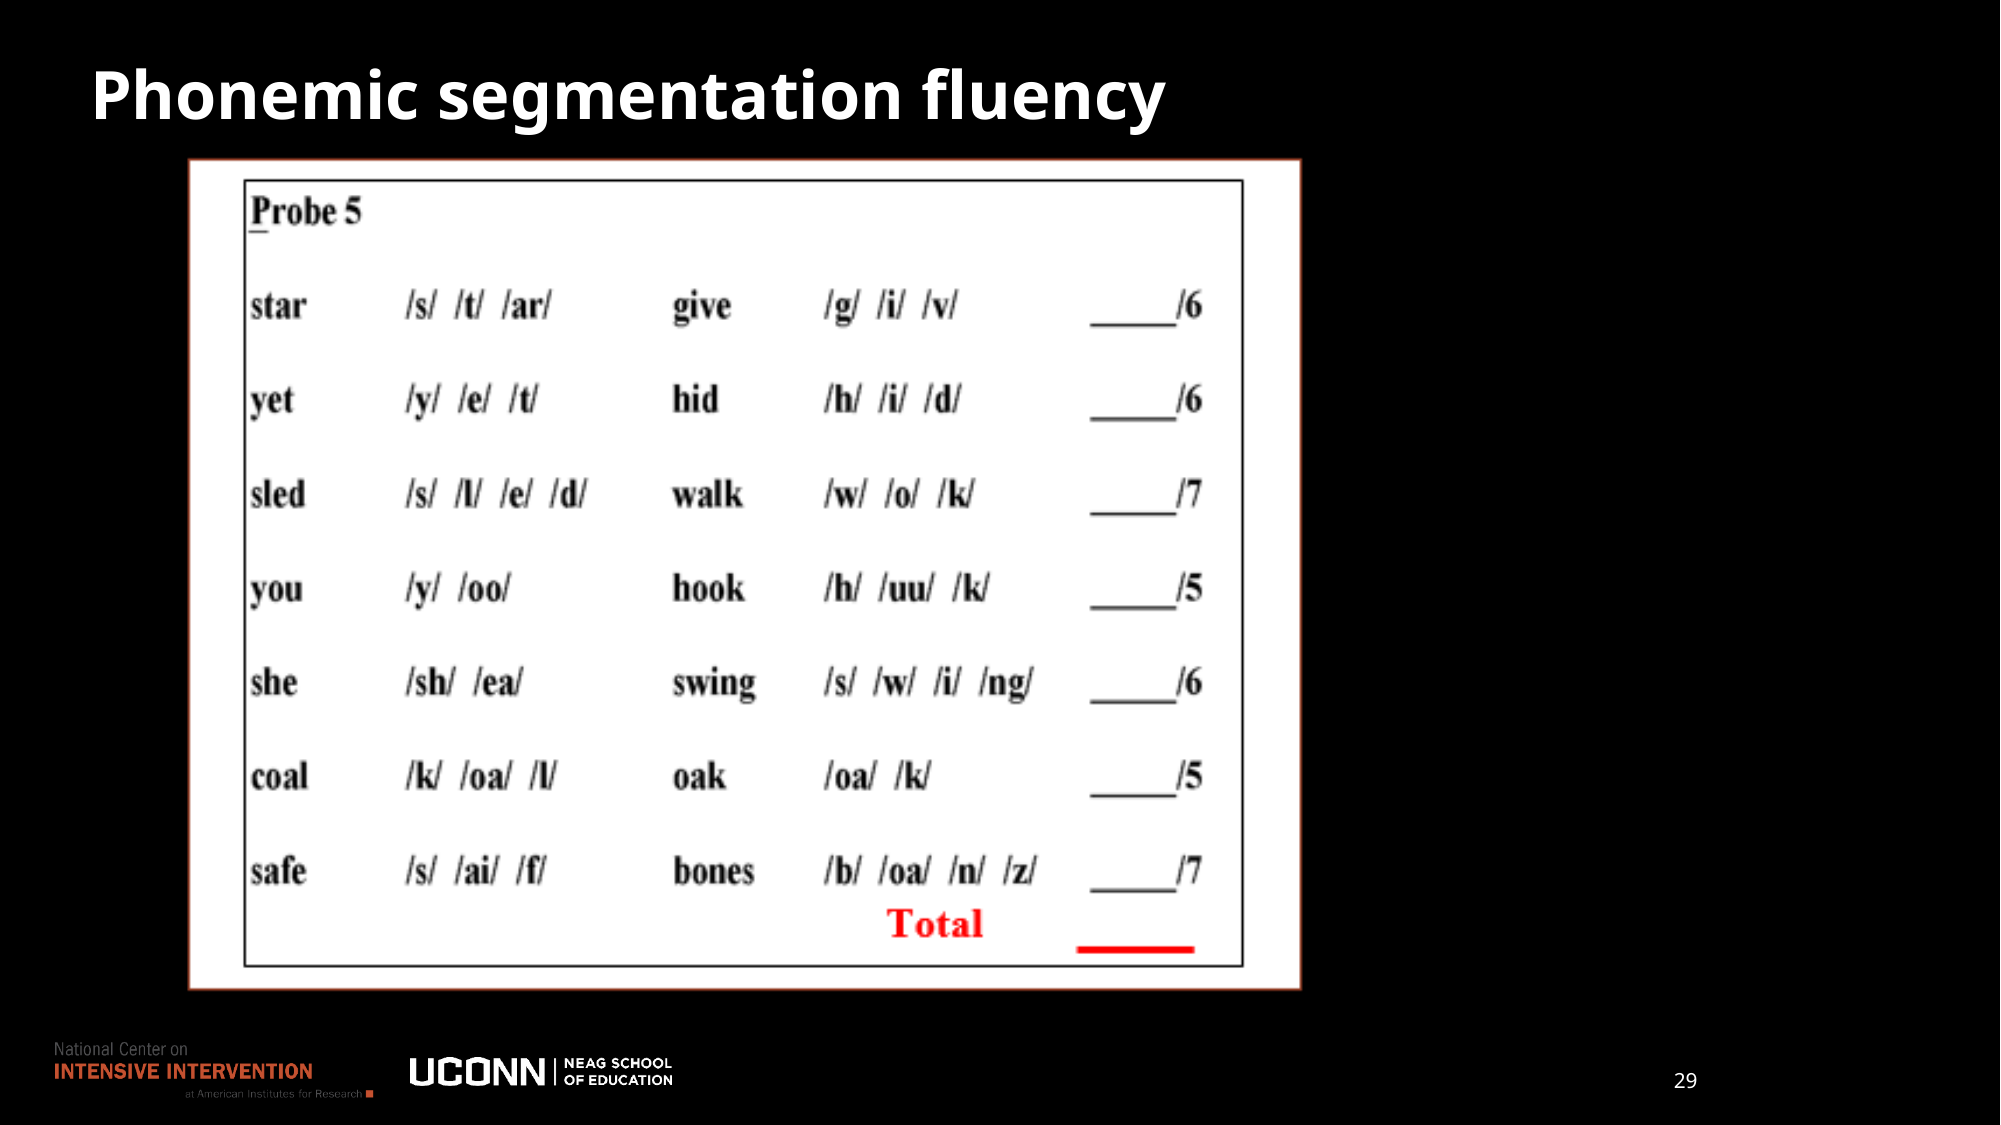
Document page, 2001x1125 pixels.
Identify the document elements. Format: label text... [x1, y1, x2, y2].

slide_number 29 [1656, 1069, 1713, 1095]
title Phonemic segmentation fluency [75, 37, 1500, 158]
picture [410, 1057, 672, 1086]
picture [50, 1036, 378, 1103]
picture [179, 145, 1319, 1010]
